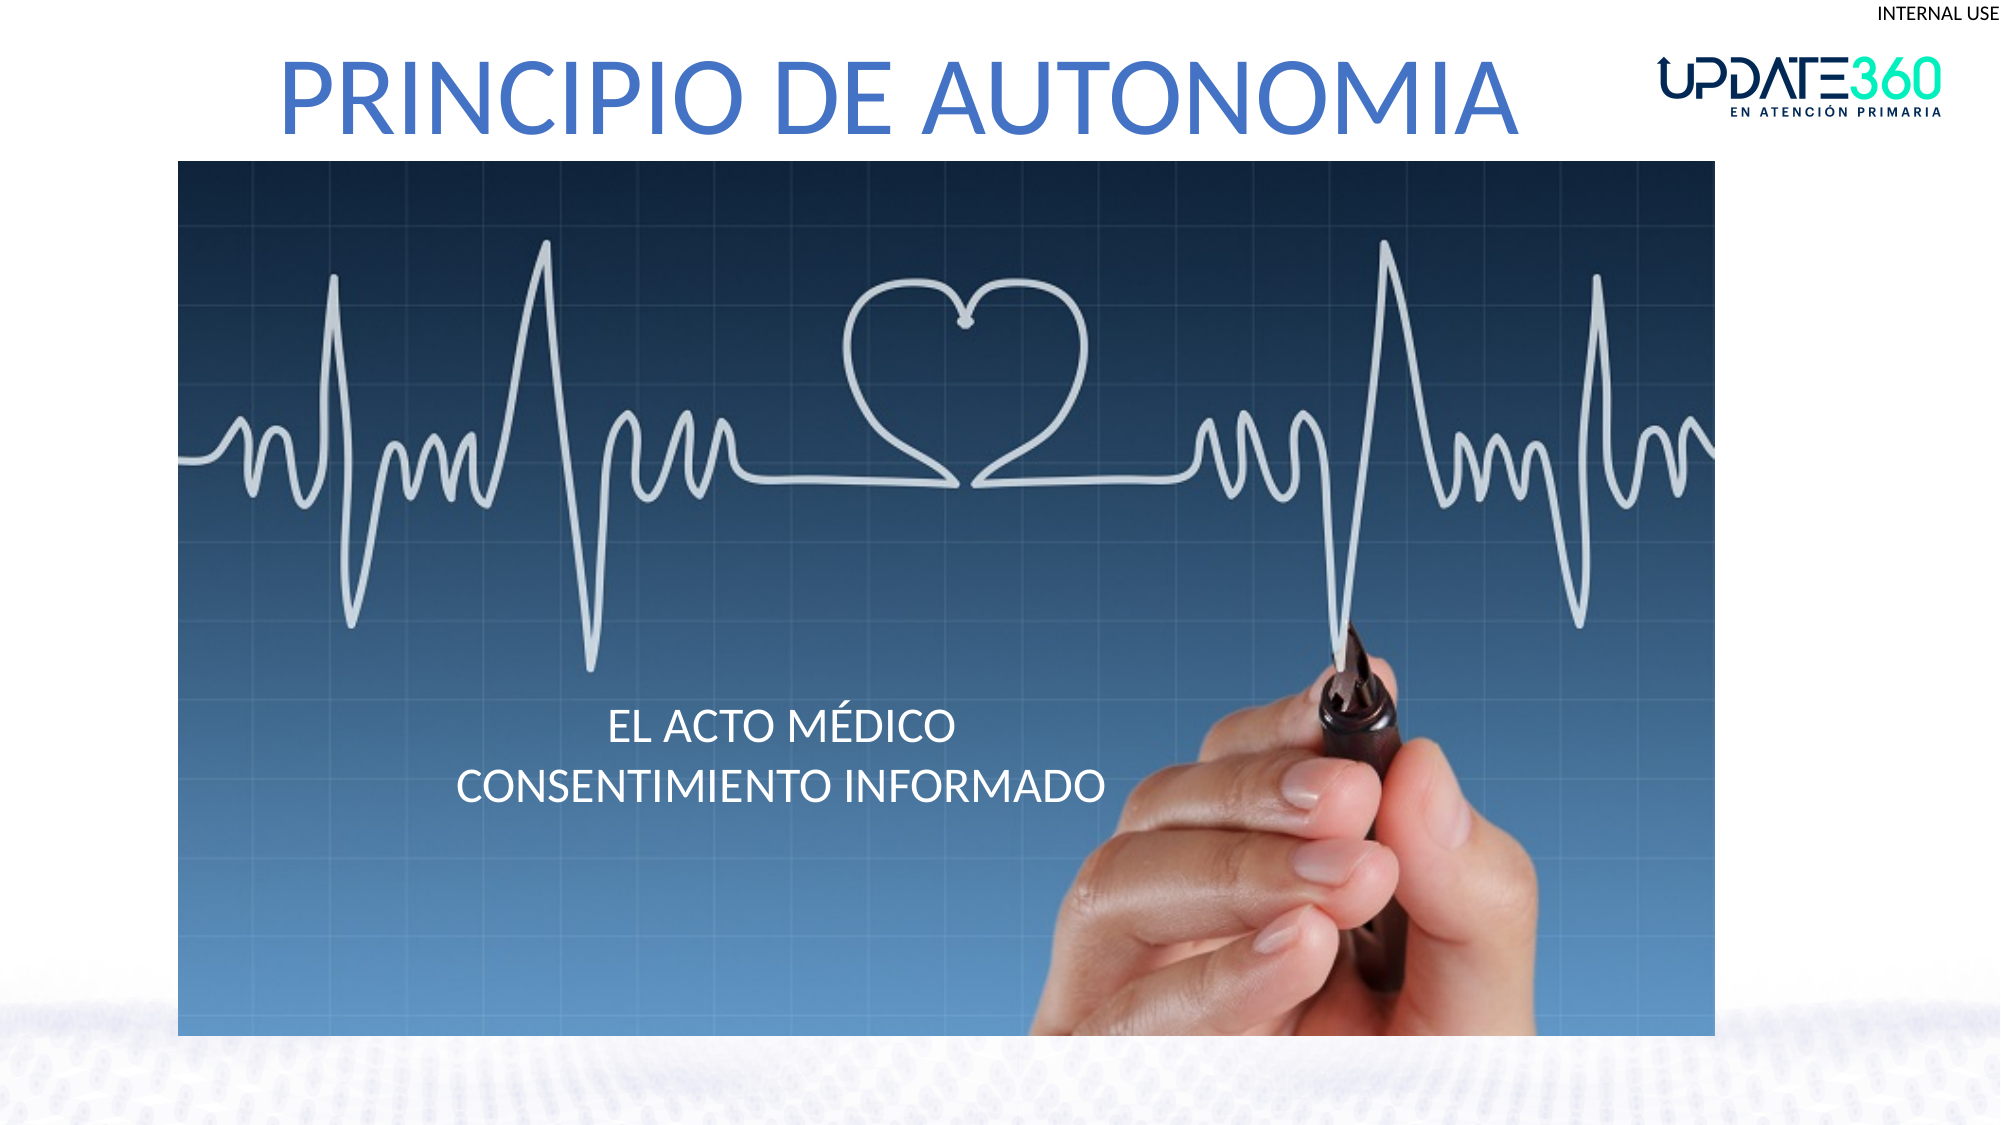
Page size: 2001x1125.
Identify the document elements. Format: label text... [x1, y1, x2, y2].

text_box PRINCIPIO DE AUTONOMIA [262, 14, 1561, 161]
picture [0, 0, 2001, 1125]
